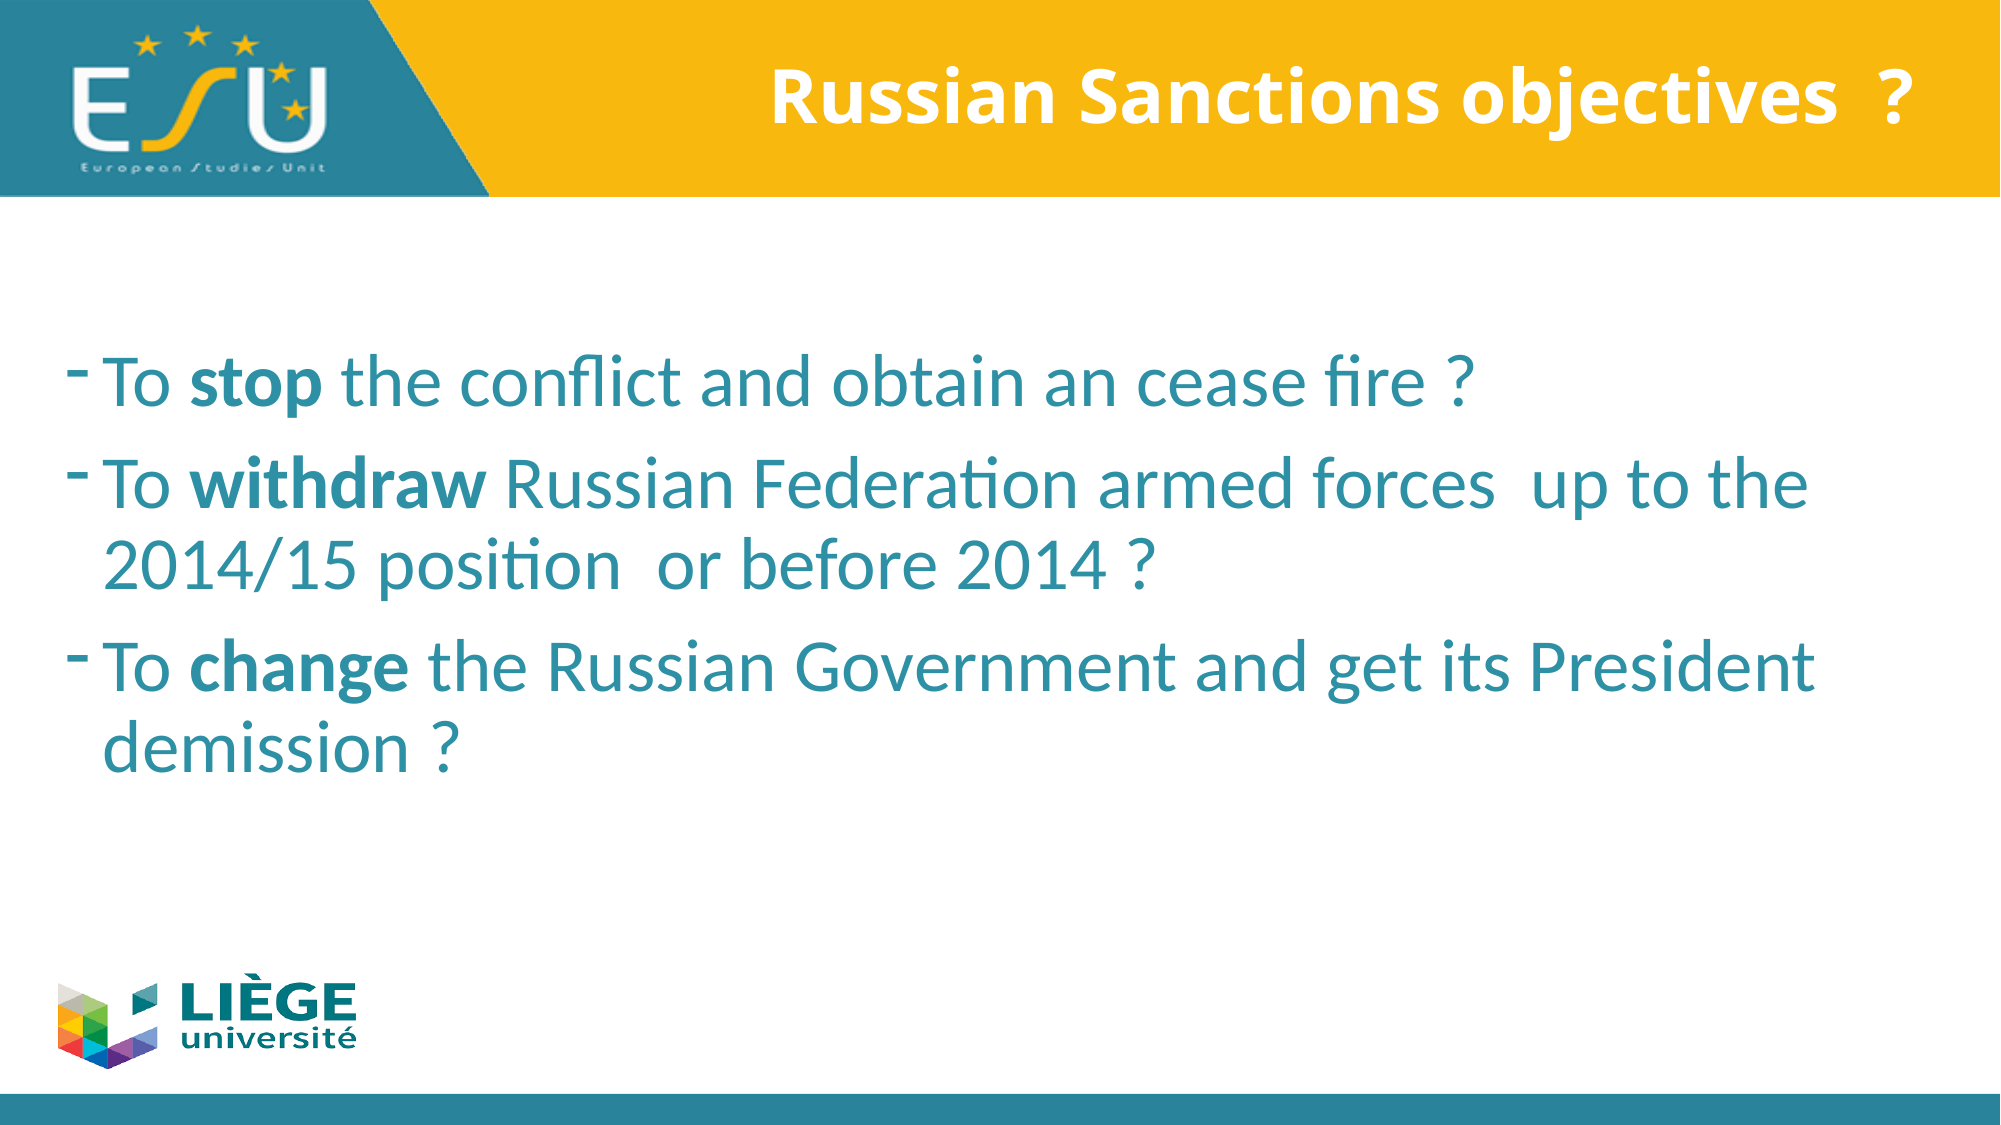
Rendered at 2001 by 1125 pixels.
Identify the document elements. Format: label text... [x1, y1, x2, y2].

list To stop the conflict and obtain an cease fire ? To withdraw Russian Federation armed forces up to the 2014/15 position or before 2014 ? To change the Russian Government and get its President demission ? [50, 334, 1950, 944]
title Russian Sanctions objectives ? [510, 22, 1950, 177]
picture [55, 971, 358, 1071]
picture [0, 0, 492, 197]
